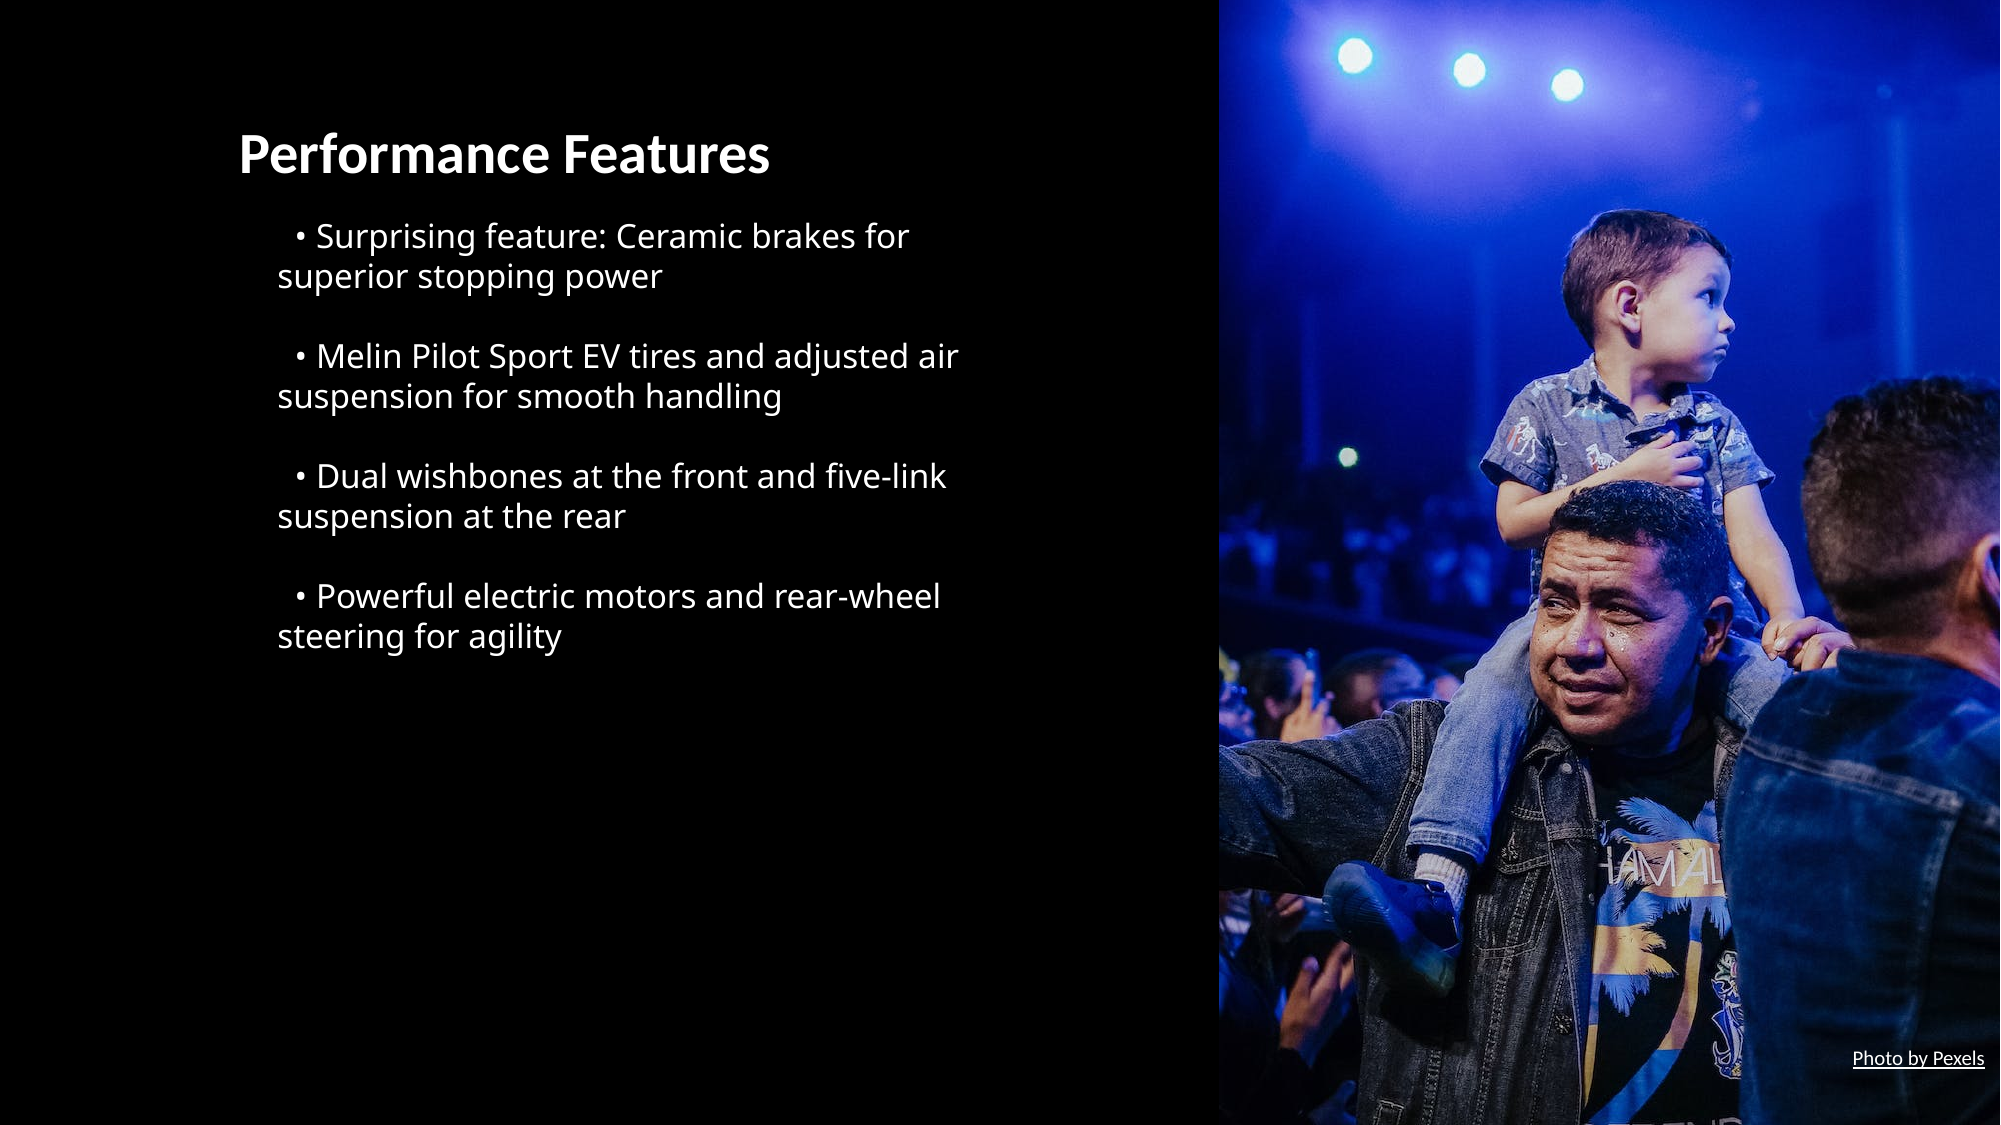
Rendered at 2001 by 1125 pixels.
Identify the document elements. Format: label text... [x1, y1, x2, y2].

text_box • Surprising feature: Ceramic brakes for superior stopping power [262, 217, 1013, 293]
text_box • Melin Pilot Sport EV tires and adjusted air suspension for smooth handling [262, 337, 1013, 413]
picture [1219, 0, 2000, 1125]
text_box Performance Features [225, 112, 1219, 188]
text_box • Powerful electric motors and rear-wheel steering for agility [262, 577, 1013, 653]
text_box • Dual wishbones at the front and five-link suspension at the rear [262, 457, 1013, 533]
